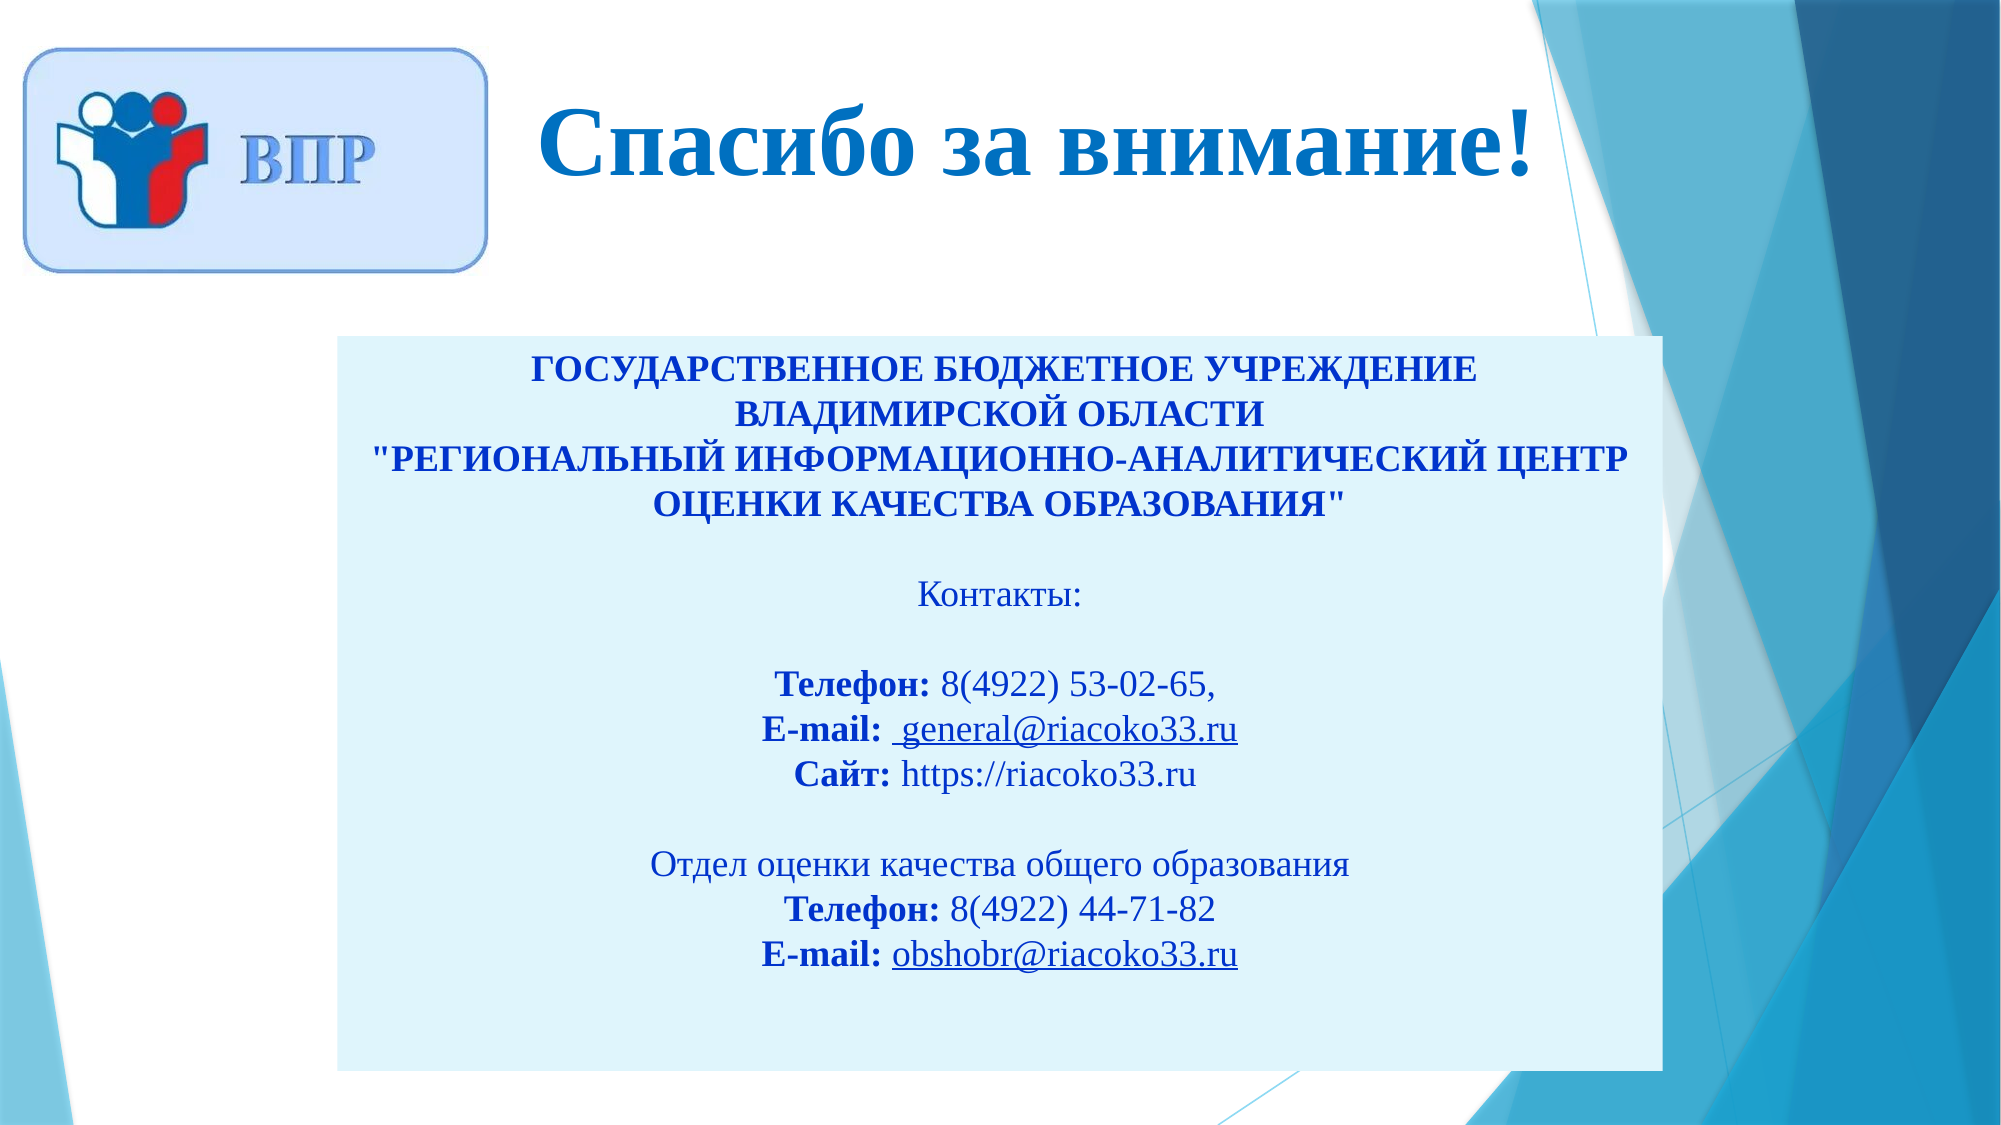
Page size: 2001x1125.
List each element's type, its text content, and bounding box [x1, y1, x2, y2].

text_box Спасибо за внимание! [521, 67, 1552, 203]
text_box ГОСУДАРСТВЕННОЕ БЮДЖЕТНОЕ УЧРЕЖДЕНИЕ ВЛАДИМИРСКОЙ ОБЛАСТИ "РЕГИОНАЛЬНЫЙ ИНФОРМАЦИОННО-АНАЛИТИЧЕСКИЙ ЦЕНТР ОЦЕНКИ КАЧЕСТВА ОБРАЗОВАНИЯ" Контакты: Телефон: 8(4922) 53-02-65, Е-mail: general@riacoko33.ru Сайт: https://riacoko33.ru Отдел оценки качества общего образования Телефон: 8(4922) 44-71-82 Е-mail: obshobr@riacoko33.ru [337, 336, 1663, 1071]
picture [21, 46, 490, 277]
